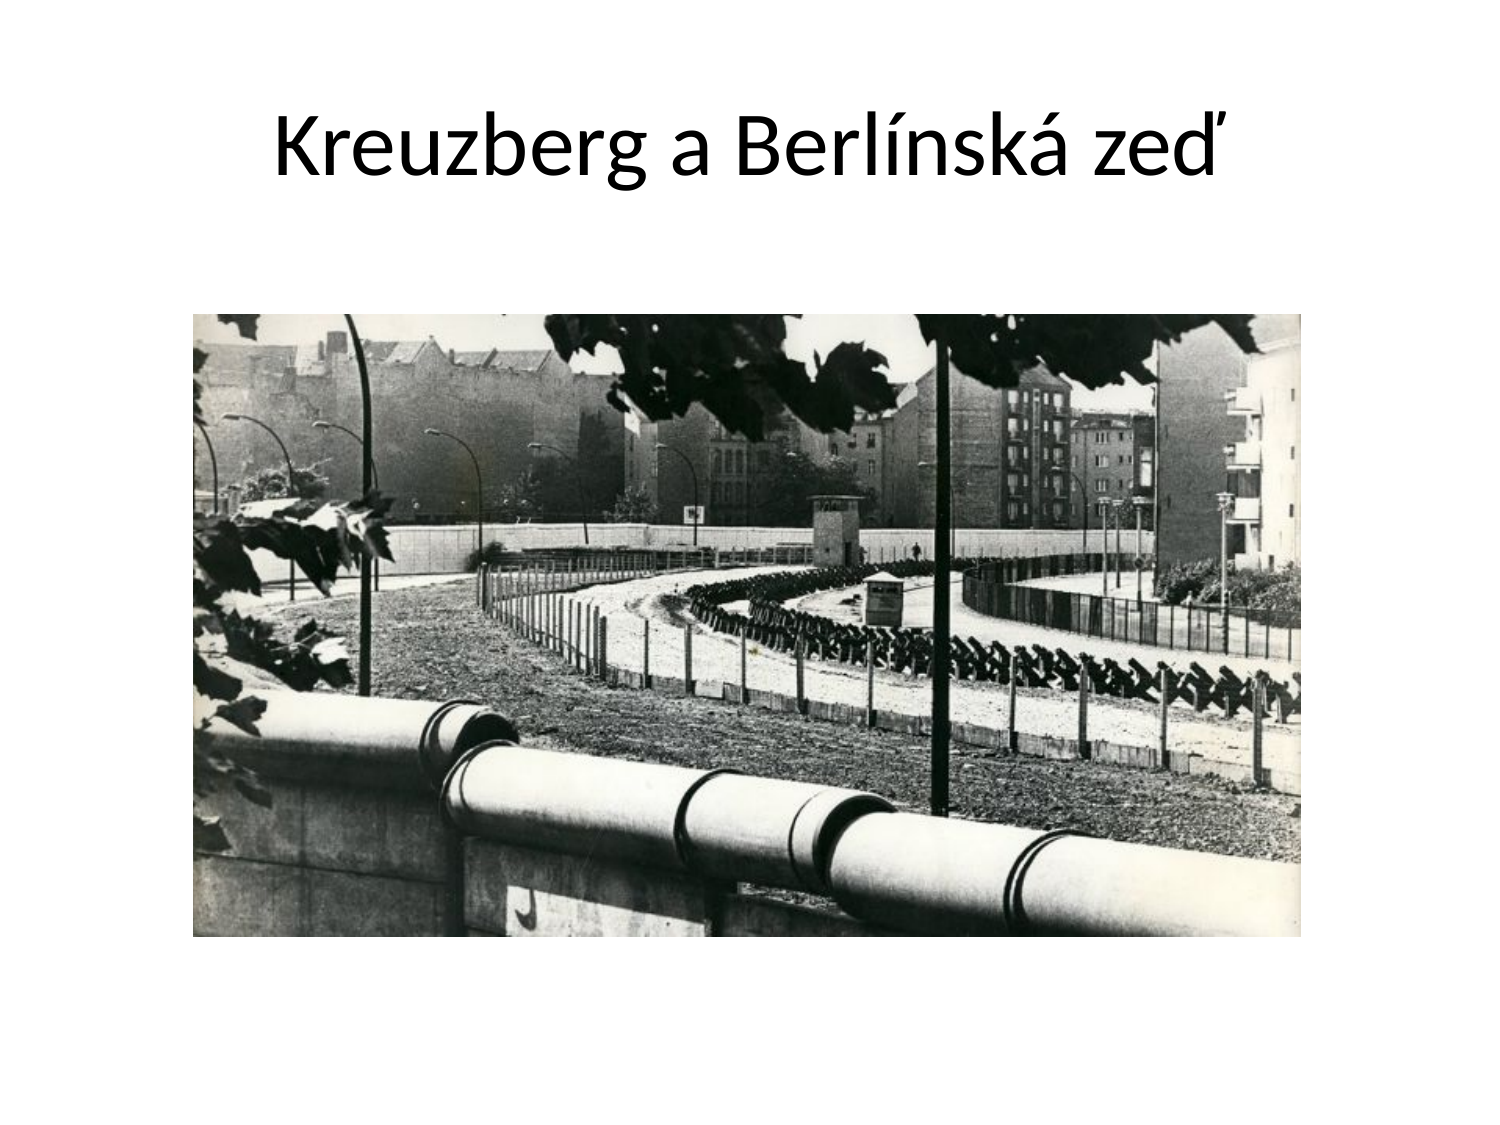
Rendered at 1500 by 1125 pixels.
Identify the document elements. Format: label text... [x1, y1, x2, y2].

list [193, 314, 1301, 937]
title Kreuzberg a Berlínská zeď [74, 44, 1426, 233]
